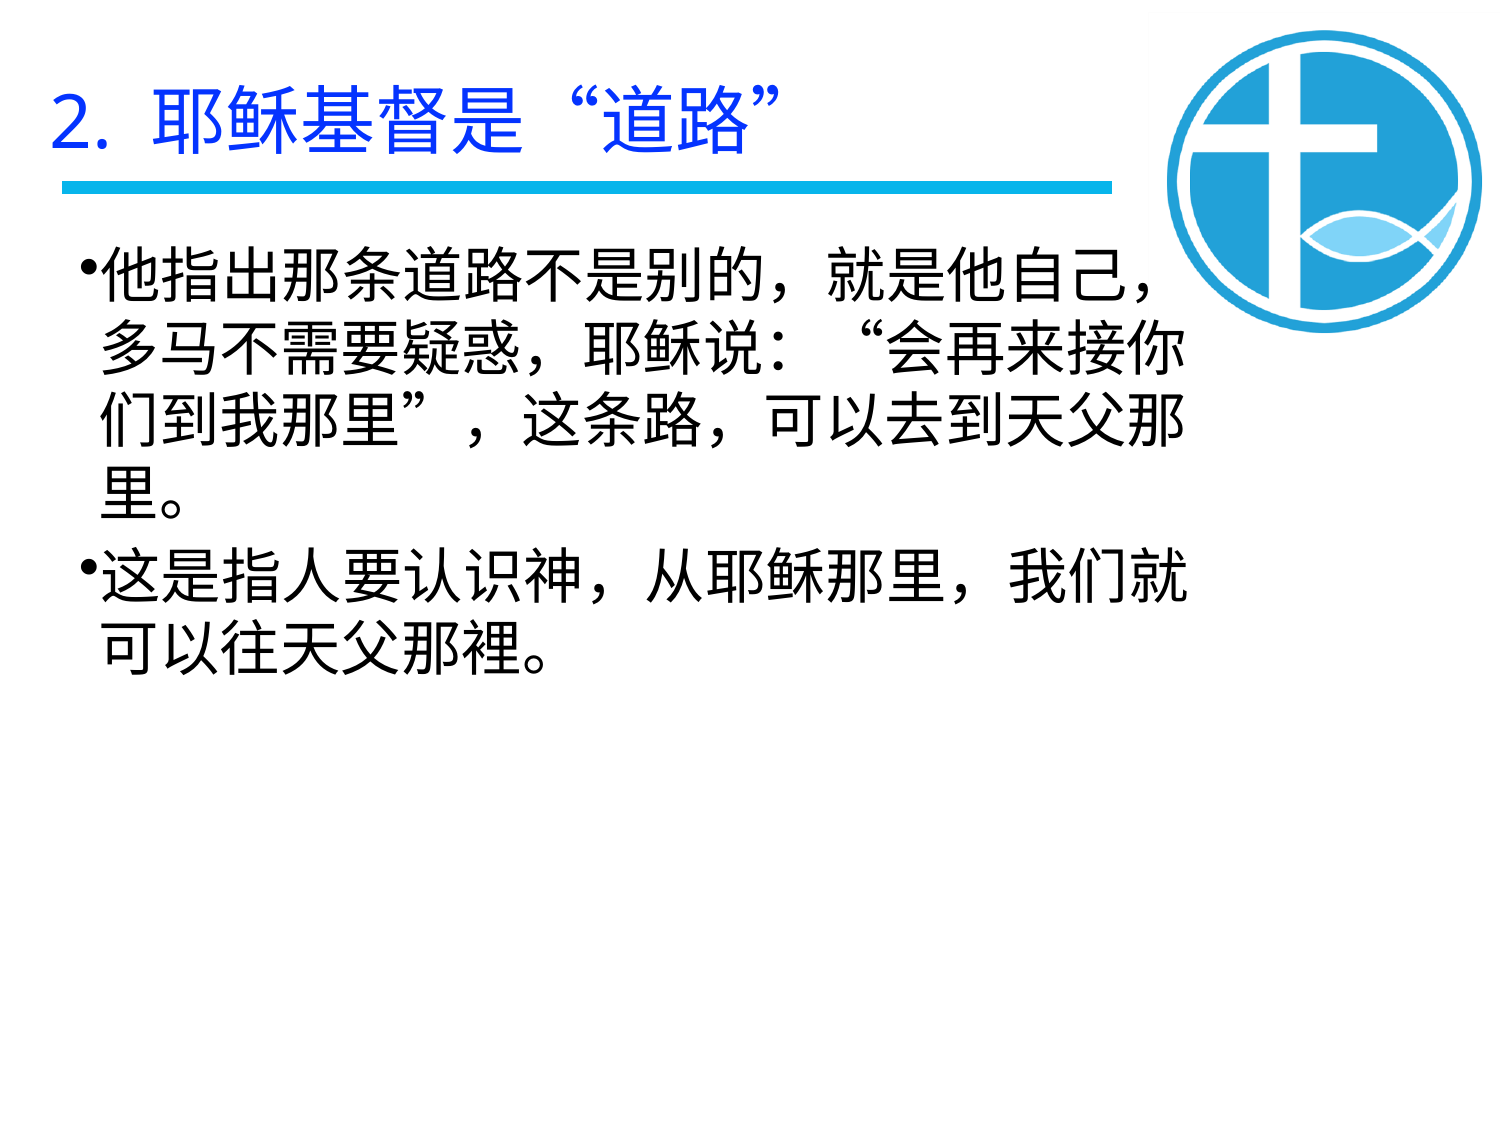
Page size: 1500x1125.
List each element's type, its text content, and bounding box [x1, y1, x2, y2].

text_box 他指出那条道路不是别的，就是他自己，多马不需要疑惑，耶稣说：“会再来接你们到我那里”，这条路，可以去到天父那里。 这是指人要认识神，从耶稣那里，我们就可以往天父那裡。 [71, 229, 1219, 691]
picture [1148, 12, 1500, 350]
text_box 2. 耶稣基督是“道路” [42, 76, 1281, 173]
